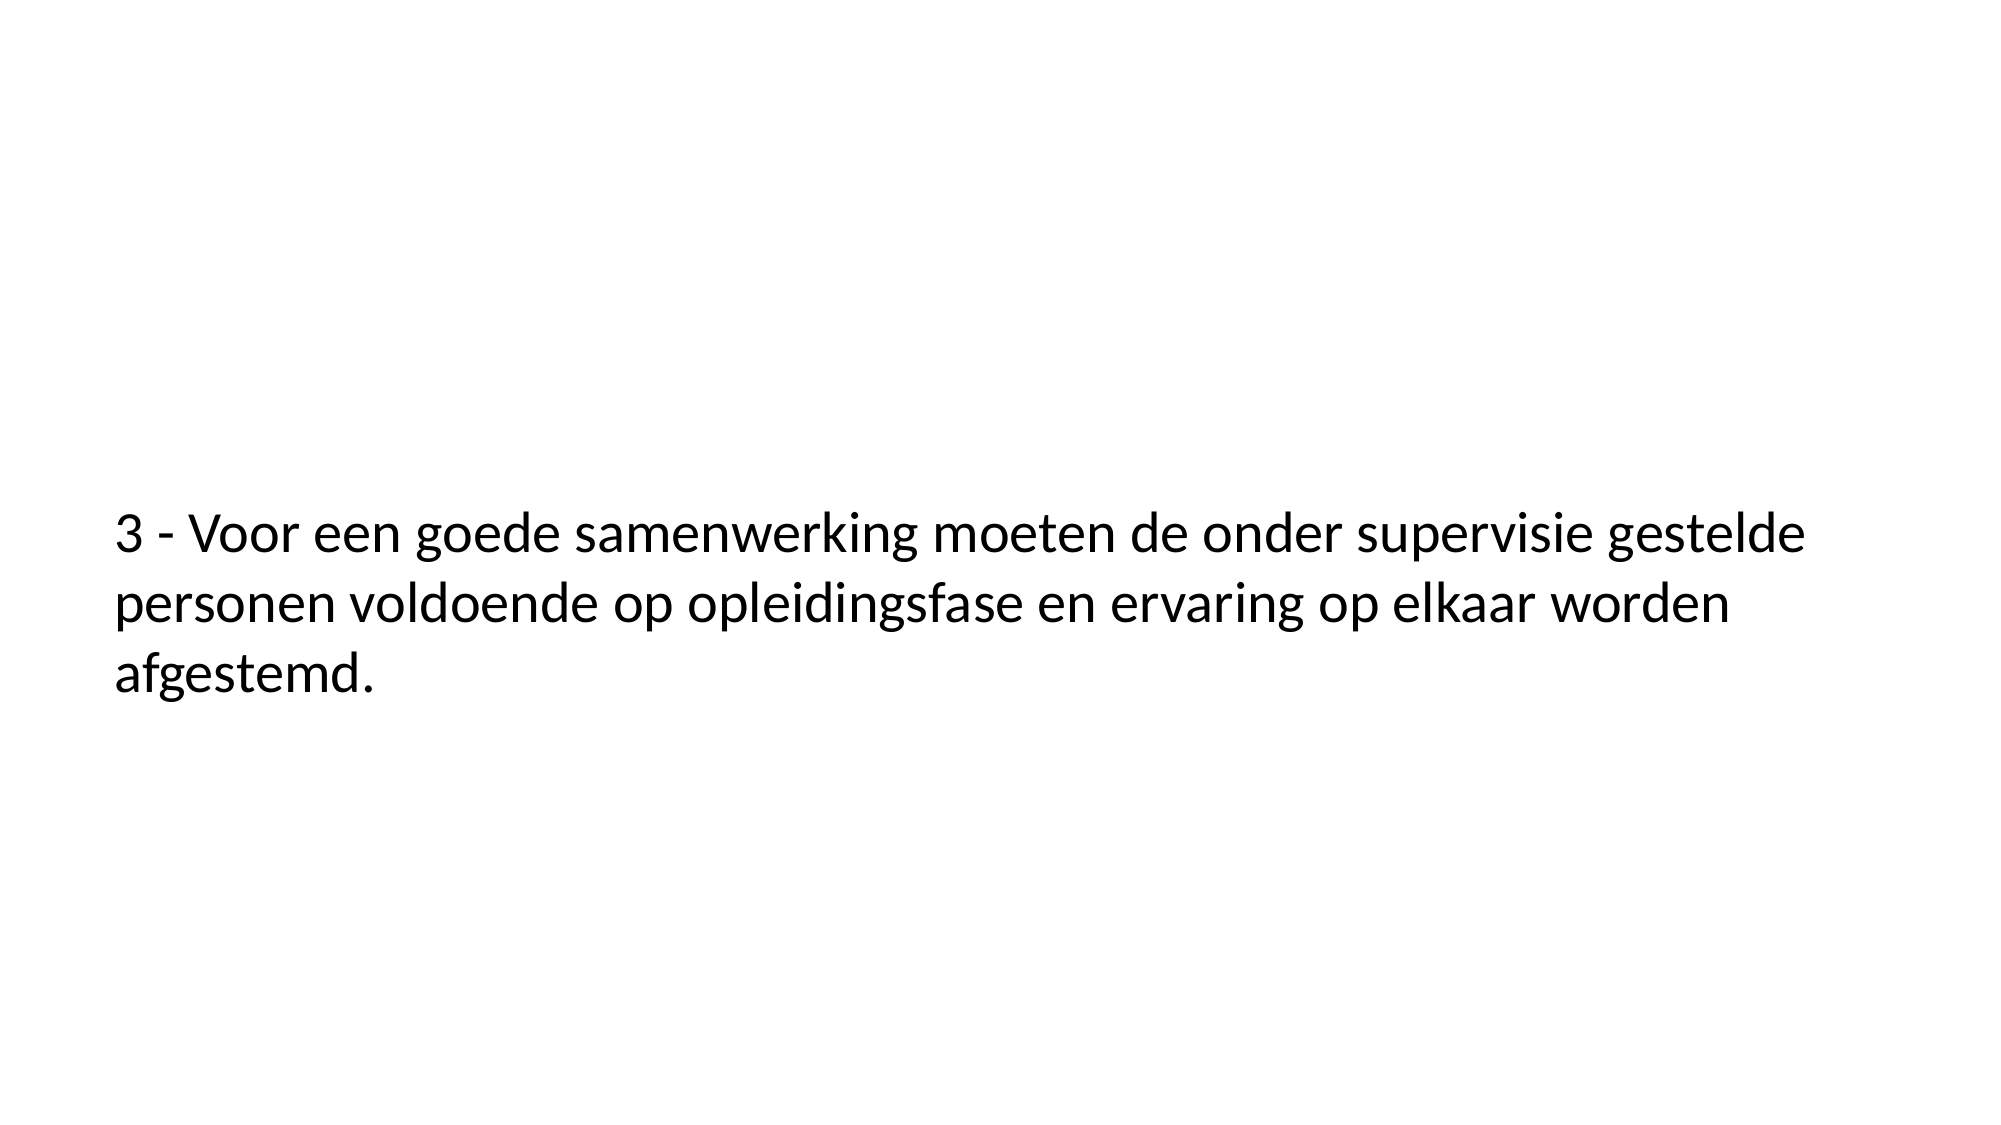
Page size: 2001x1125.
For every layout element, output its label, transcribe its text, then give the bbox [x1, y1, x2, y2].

text_box 3 - Voor een goede samenwerking moeten de onder supervisie gestelde personen voldoende op opleidingsfase en ervaring op elkaar worden afgestemd. [99, 486, 1961, 712]
